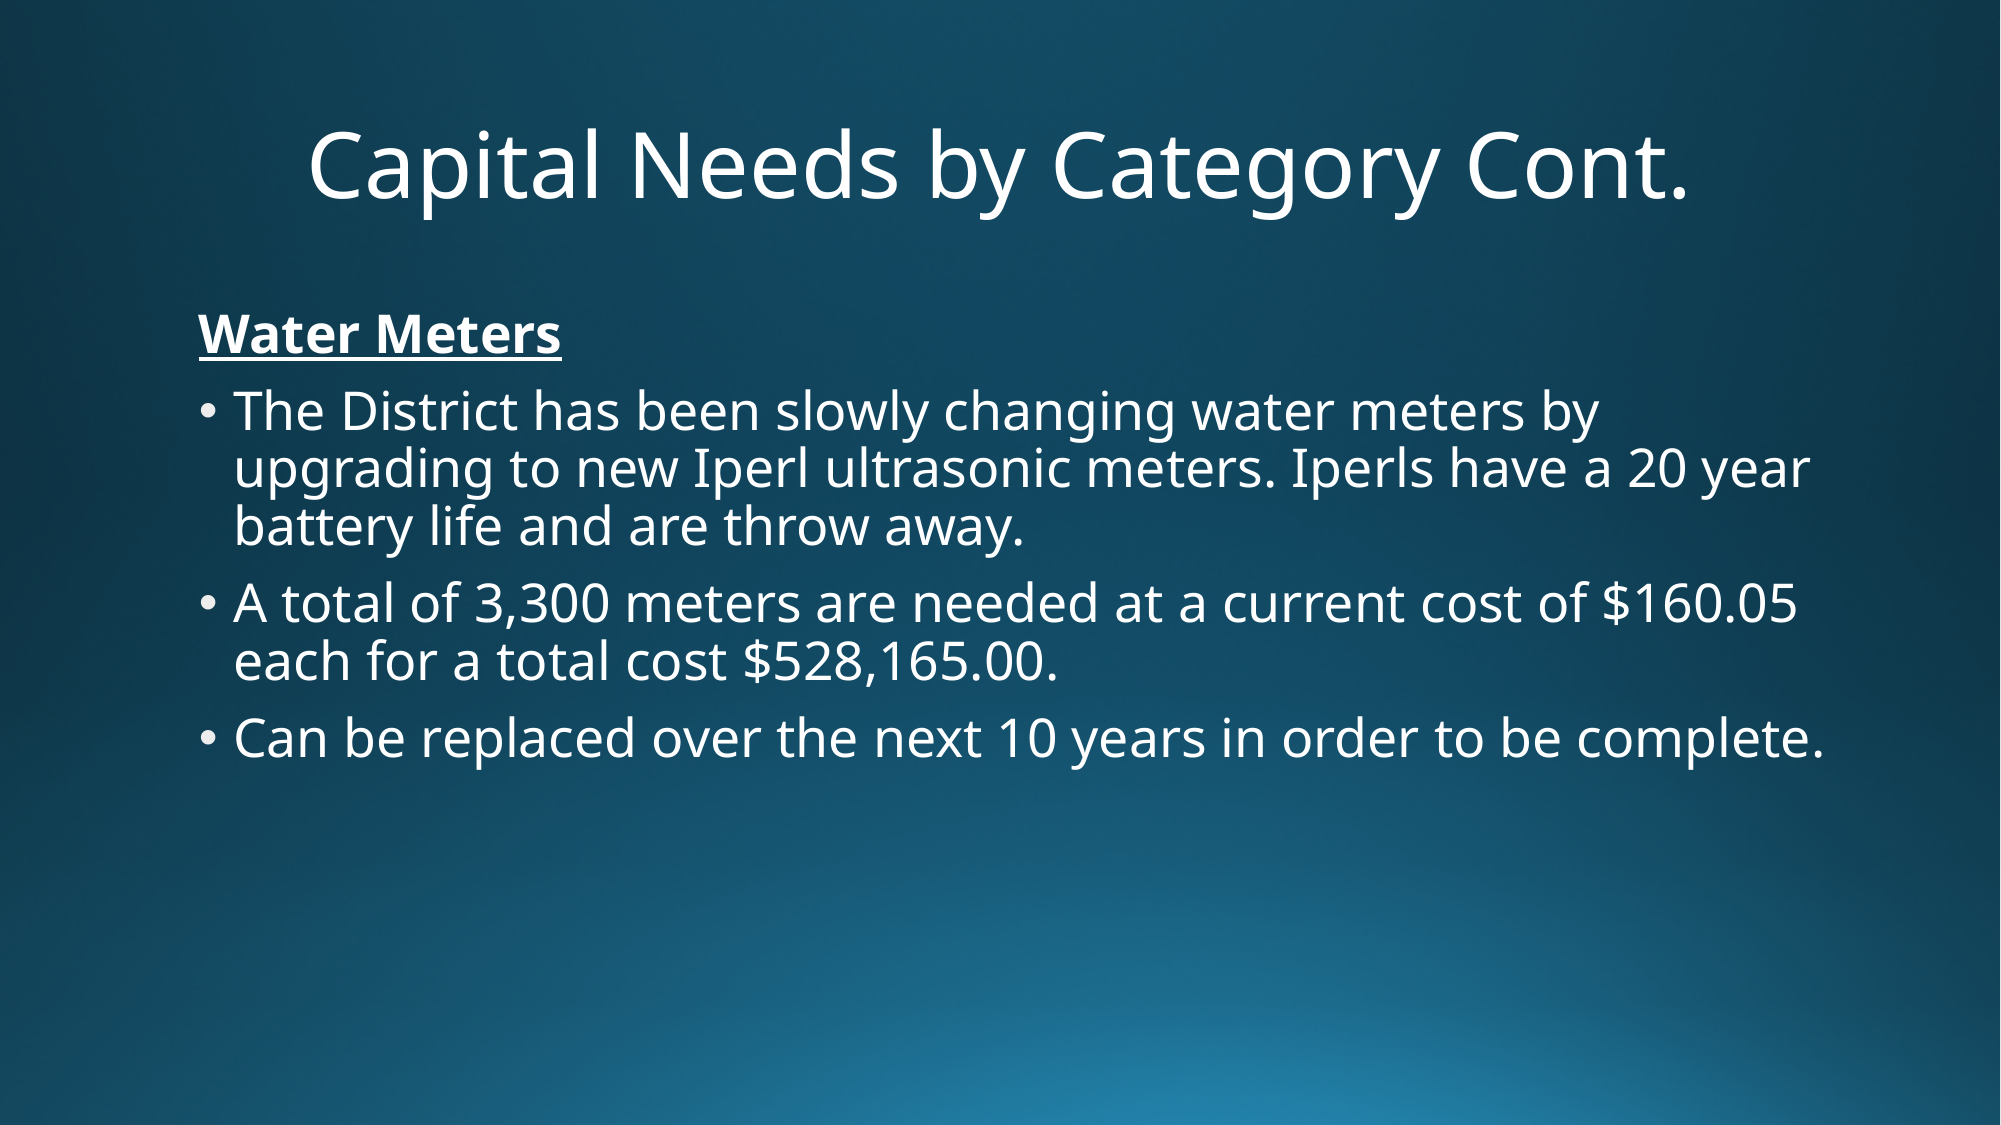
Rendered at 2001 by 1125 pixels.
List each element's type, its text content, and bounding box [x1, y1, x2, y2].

picture [0, 0, 2001, 1125]
list Water Meters The District has been slowly changing water meters by upgrading to new Iperl ultrasonic meters. Iperls have a 20 year battery life and are throw away. A total of 3,300 meters are needed at a current cost of $160.05 each for a total cost $528,165.00. Can be replaced over the next 10 years in order to be complete. [183, 299, 1863, 1014]
title Capital Needs by Category Cont. [137, 59, 1863, 278]
